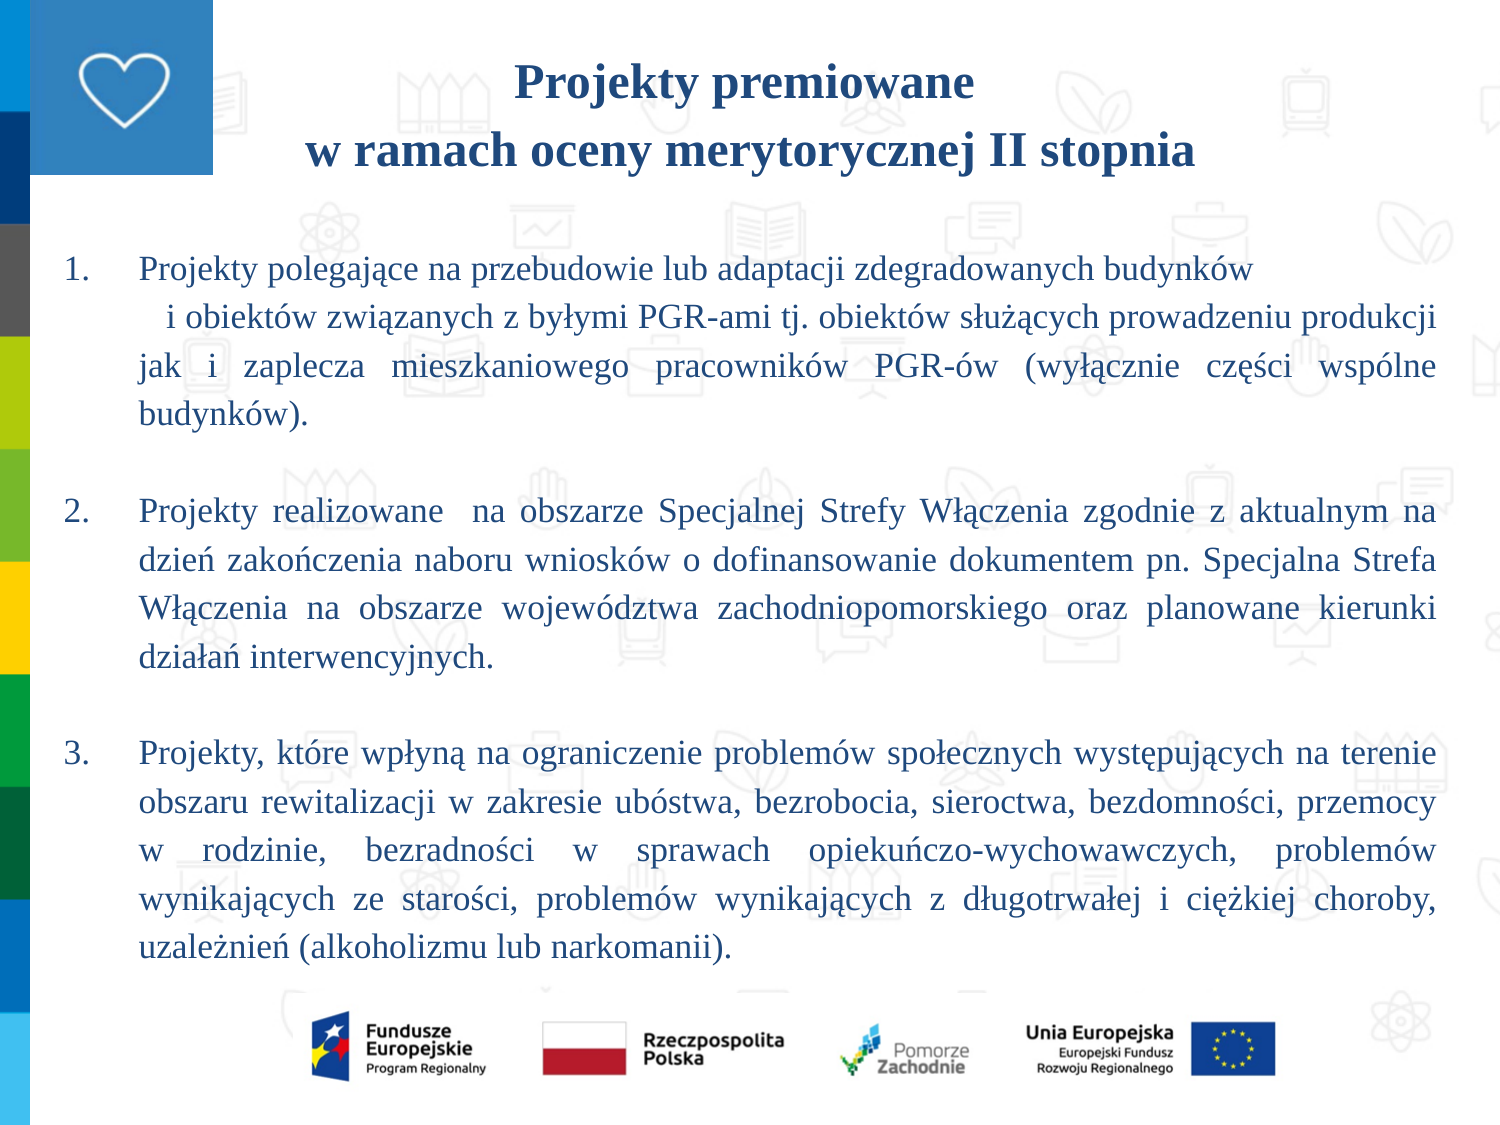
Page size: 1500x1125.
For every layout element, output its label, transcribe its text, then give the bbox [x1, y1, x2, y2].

picture [0, 0, 1500, 1125]
text_box [79, 508, 88, 729]
picture [0, 1014, 30, 1125]
text_box Projekty premiowane w ramach oceny merytorycznej II stopnia Projekty polegające na przebudowie lub adaptacji zdegradowanych budynków i obiektów związanych z byłymi PGR-ami tj. obiektów służących prowadzeniu produkcji jak i zaplecza mieszkaniowego pracowników PGR-ów (wyłącznie części wspólne budynków). Projekty realizowane na obszarze Specjalnej Strefy Włączenia zgodnie z aktualnym na dzień zakończenia naboru wniosków o dofinansowanie dokumentem pn. Specjalna Strefa Włączenia na obszarze województwa zachodniopomorskiego oraz planowane kierunki działań interwencyjnych. Projekty, które wpłyną na ograniczenie problemów społecznych występujących na terenie obszaru rewitalizacji w zakresie ubóstwa, bezrobocia, sieroctwa, bezdomności, przemocy w rodzinie, bezradności w sprawach opiekuńczo-wychowawczych, problemów wynikających ze starości, problemów wynikających z długotrwałej i ciężkiej choroby, uzależnień (alkoholizmu lub narkomanii). [48, 184, 88, 1019]
